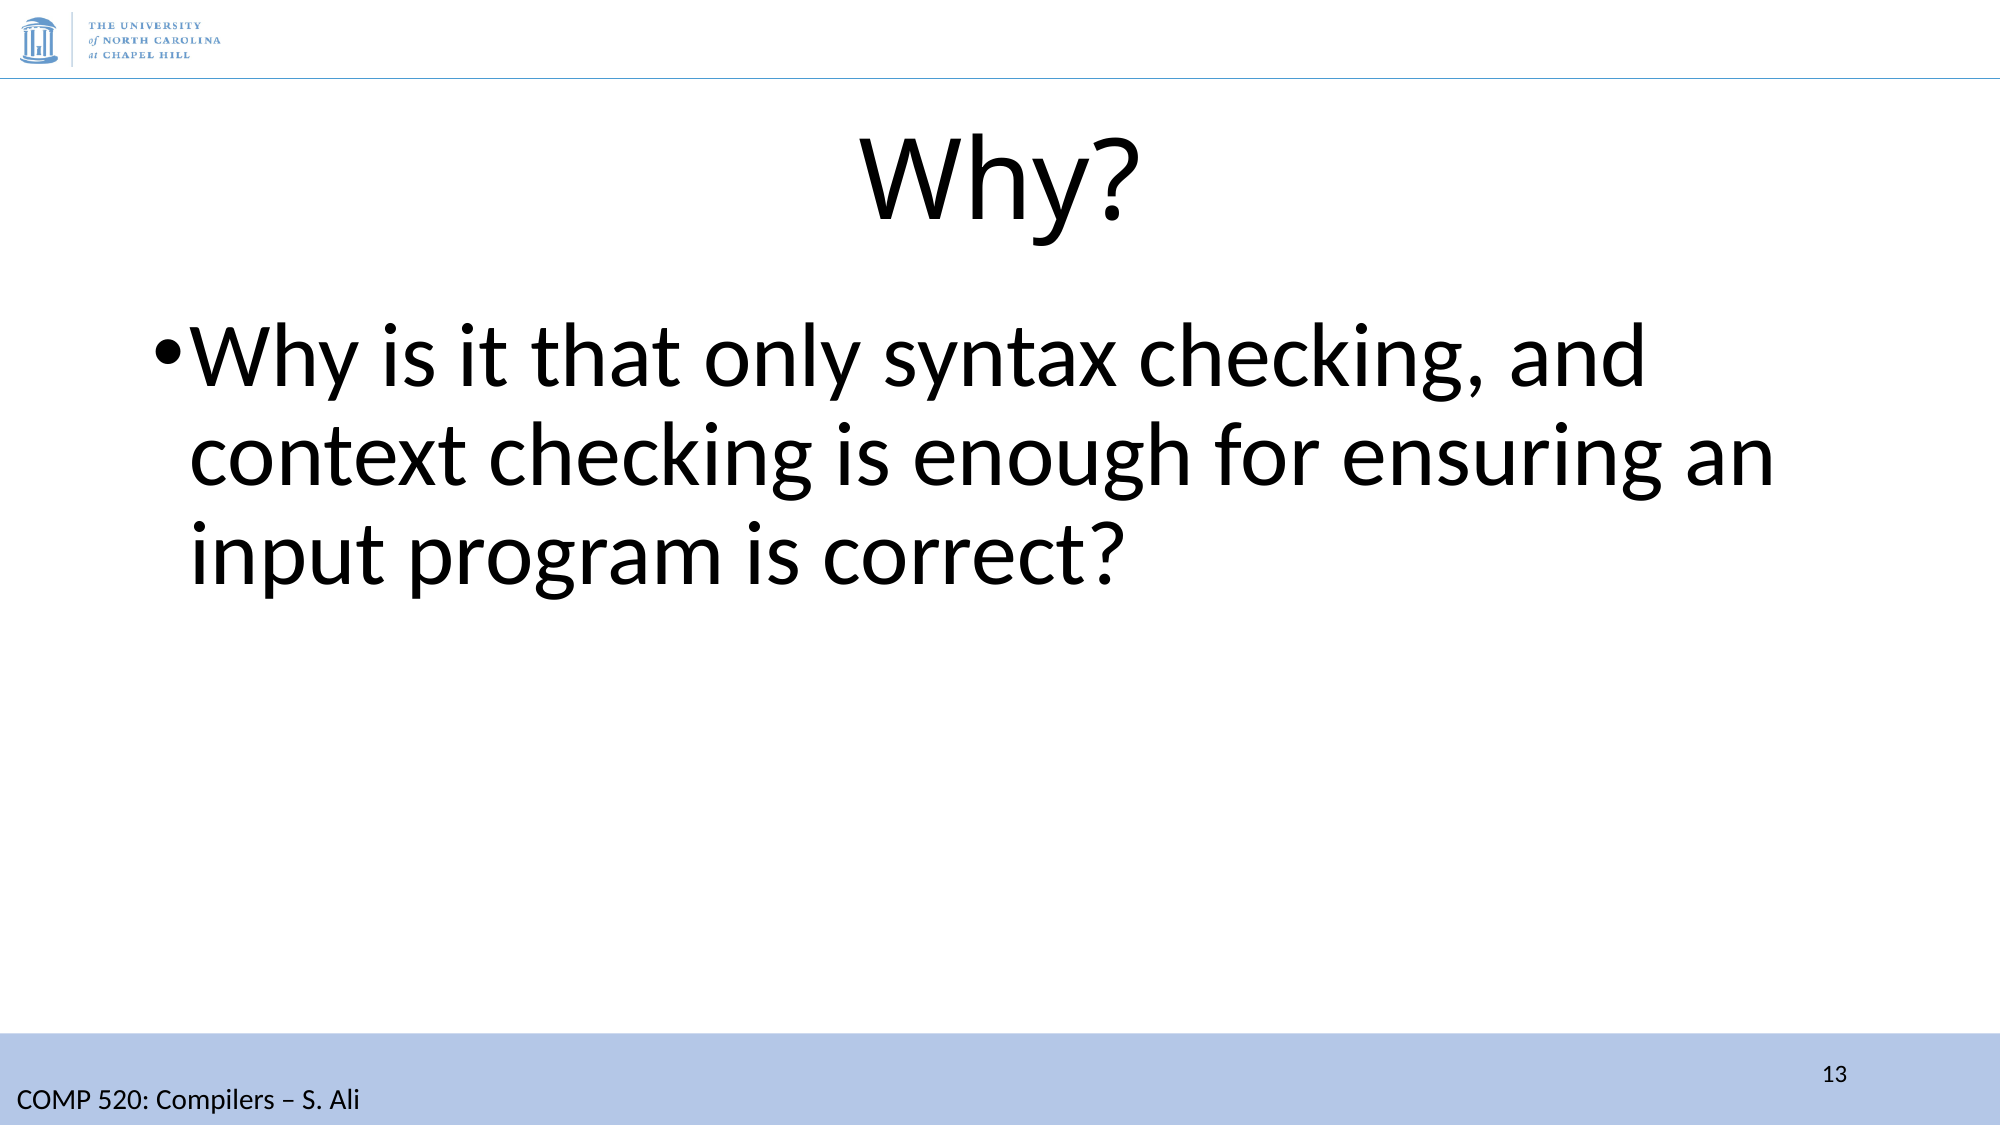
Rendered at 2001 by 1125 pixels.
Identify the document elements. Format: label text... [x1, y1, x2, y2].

list Why is it that only syntax checking, and context checking is enough for ensuring an input program is correct? [137, 299, 1863, 1014]
text_box COMP 520: Compilers – S. Ali [2, 1072, 376, 1123]
slide_number 13 [1412, 1042, 1863, 1103]
text_box [0, 1032, 2000, 1125]
title Why? [137, 89, 1863, 278]
picture [16, 12, 228, 67]
